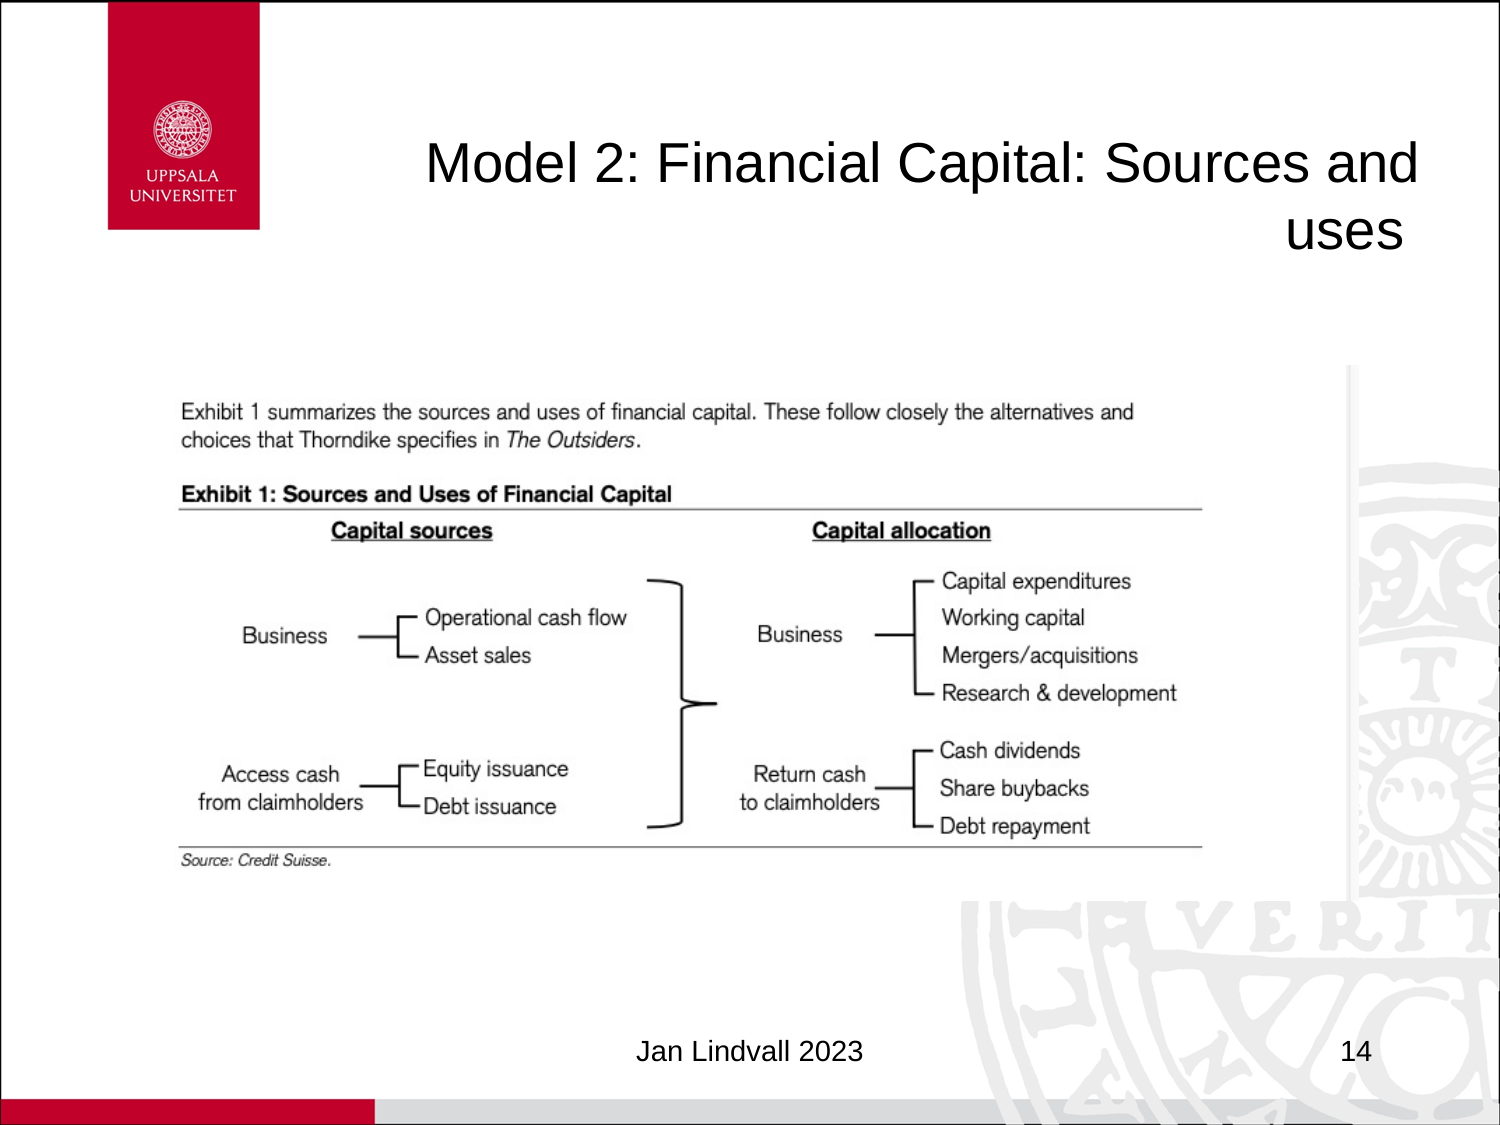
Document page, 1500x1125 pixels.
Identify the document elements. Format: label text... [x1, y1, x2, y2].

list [140, 364, 1359, 901]
slide_number 14 [1074, 1024, 1388, 1101]
title Model 2: Financial Capital: Sources and uses [289, 99, 1436, 288]
picture [0, 0, 1500, 1125]
footer Jan Lindvall 2023 [512, 1024, 988, 1101]
